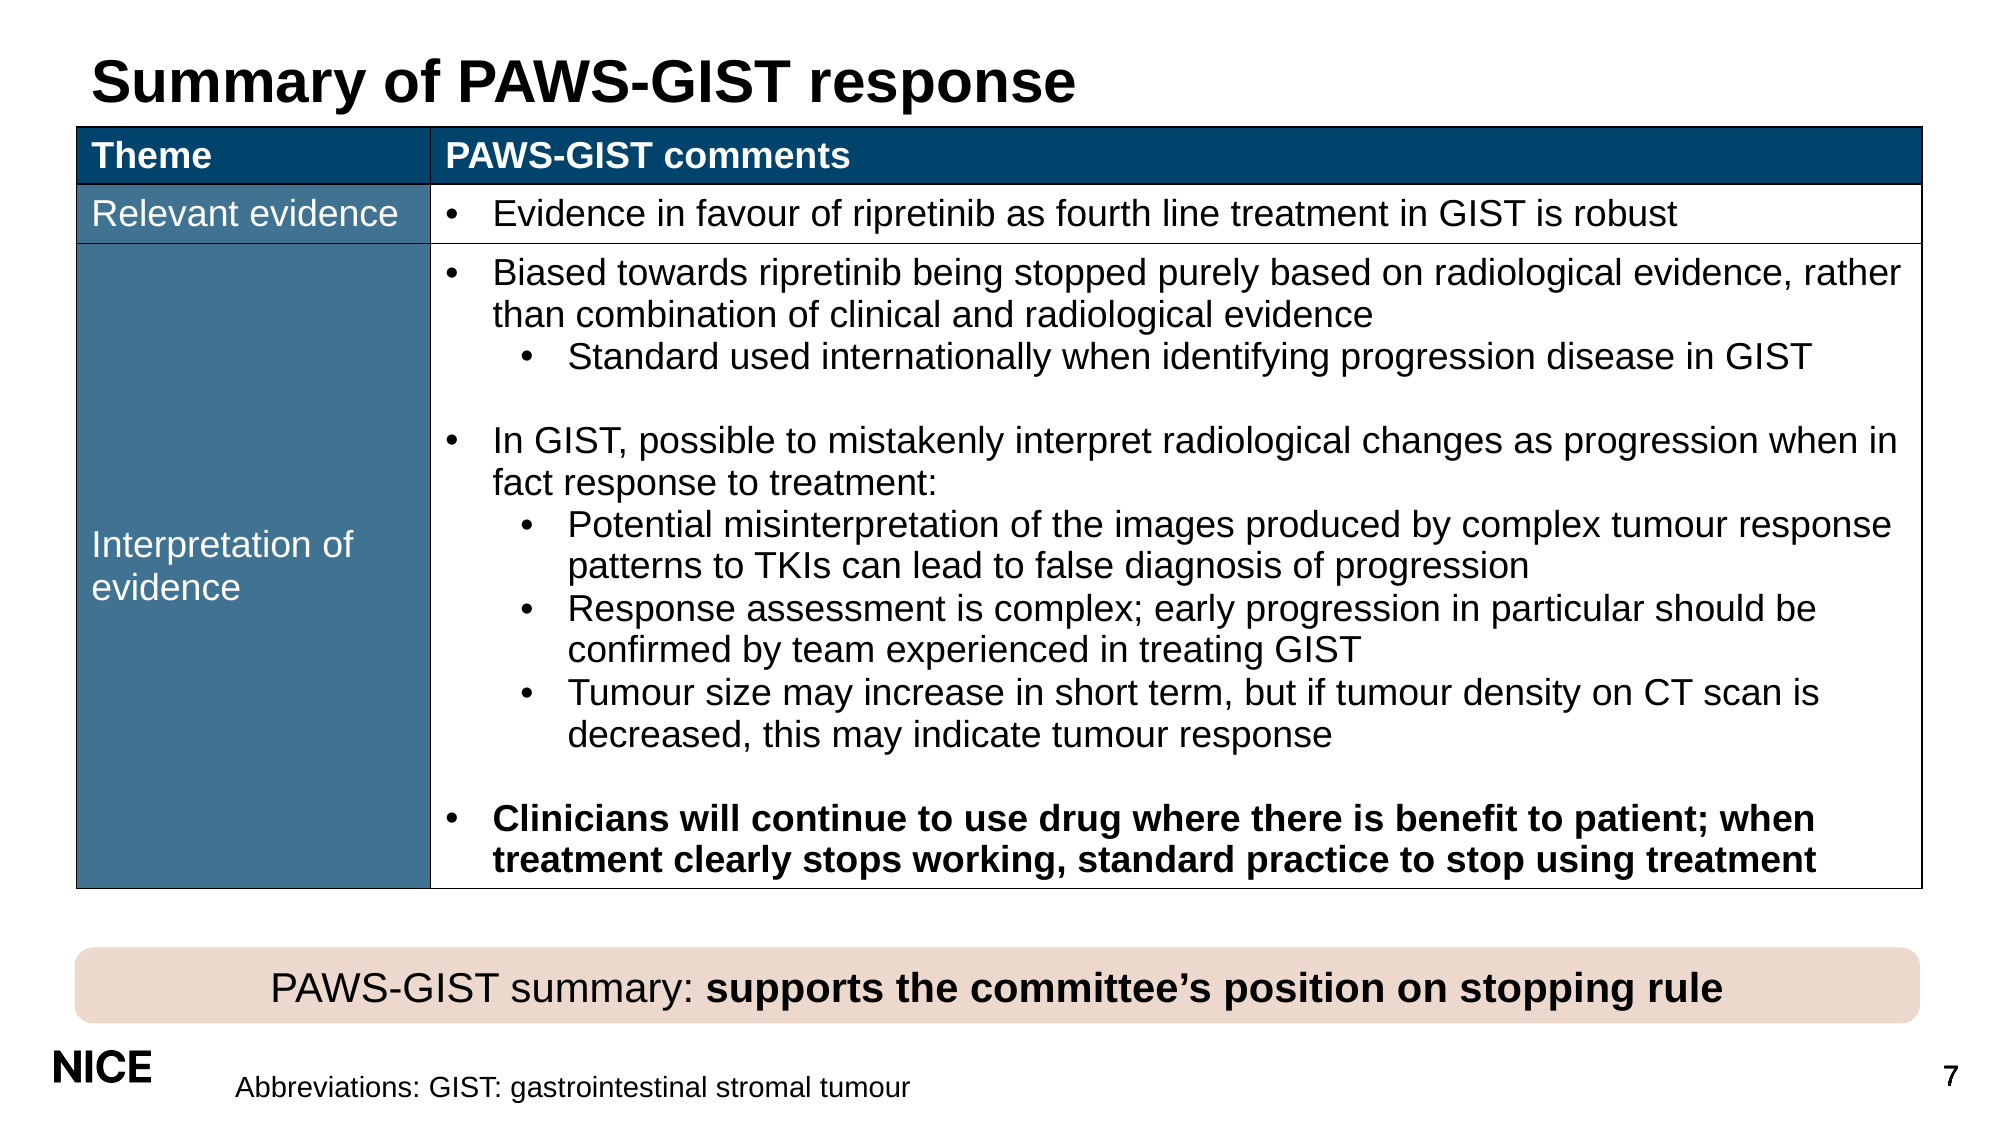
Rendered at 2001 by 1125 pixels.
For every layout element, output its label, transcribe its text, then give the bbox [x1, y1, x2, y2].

picture [54, 1050, 151, 1083]
text_box PAWS-GIST summary: supports the committee’s position on stopping rule [73, 946, 1922, 1025]
table_cell Biased towards ripretinib being stopped purely based on radiological evidence, rather than combination of clinical and radiological evidence Standard used internationally when identifying progression disease in GIST In GIST, possible to mistakenly interpret radiological changes as progression when in fact response to treatment: Potential misinterpretation of the images produced by complex tumour response patterns to TKIs can lead to false diagnosis of progression Response assessment is complex; early progression in particular should be confirmed by team experienced in treating GIST Tumour size may increase in short term, but if tumour density on CT scan is decreased, this may indicate tumour response Clinicians will continue to use drug where there is benefit to patient; when treatment clearly stops working, standard practice to stop using treatment [431, 244, 1921, 888]
table_cell Evidence in favour of ripretinib as fourth line treatment in GIST is robust [431, 185, 1921, 243]
table_cell Relevant evidence [77, 185, 430, 243]
table_header Theme [77, 128, 430, 183]
text_box Abbreviations: GIST: gastrointestinal stromal tumour [220, 1064, 1887, 1125]
title Summary of PAWS-GIST response [76, 43, 1923, 126]
table_header PAWS-GIST comments [431, 128, 1921, 183]
table_cell Interpretation of evidence [77, 244, 430, 888]
